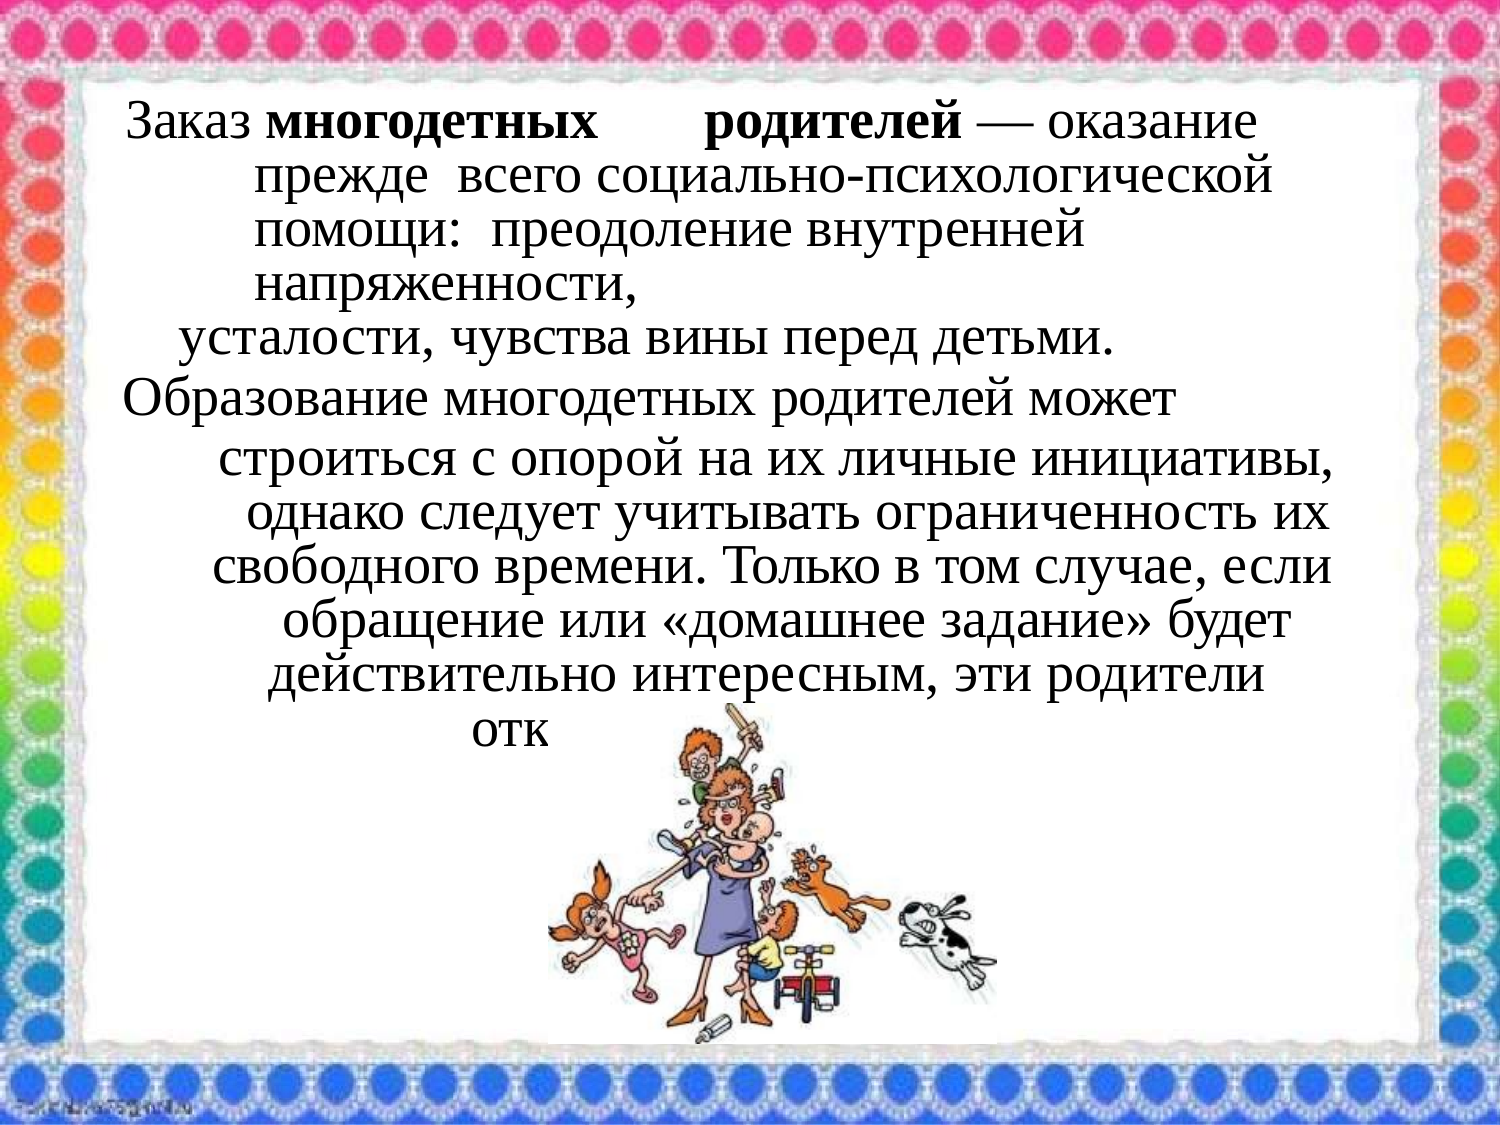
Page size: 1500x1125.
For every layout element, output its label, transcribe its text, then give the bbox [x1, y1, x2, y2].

text_box Заказ многодетных родителей — оказание прежде всего социально-психологической помощи: преодоление внутренней напряженности, усталости, чувства вины перед детьми. Образование многодетных родителей может строиться с опорой на их личные инициативы, однако следует учитывать ограниченность их свободного времени. Только в том случае, если обращение или «домашнее задание» будет действительно интересным, эти родители откликнутся на него. [122, 79, 1378, 758]
picture [0, 0, 1500, 1125]
